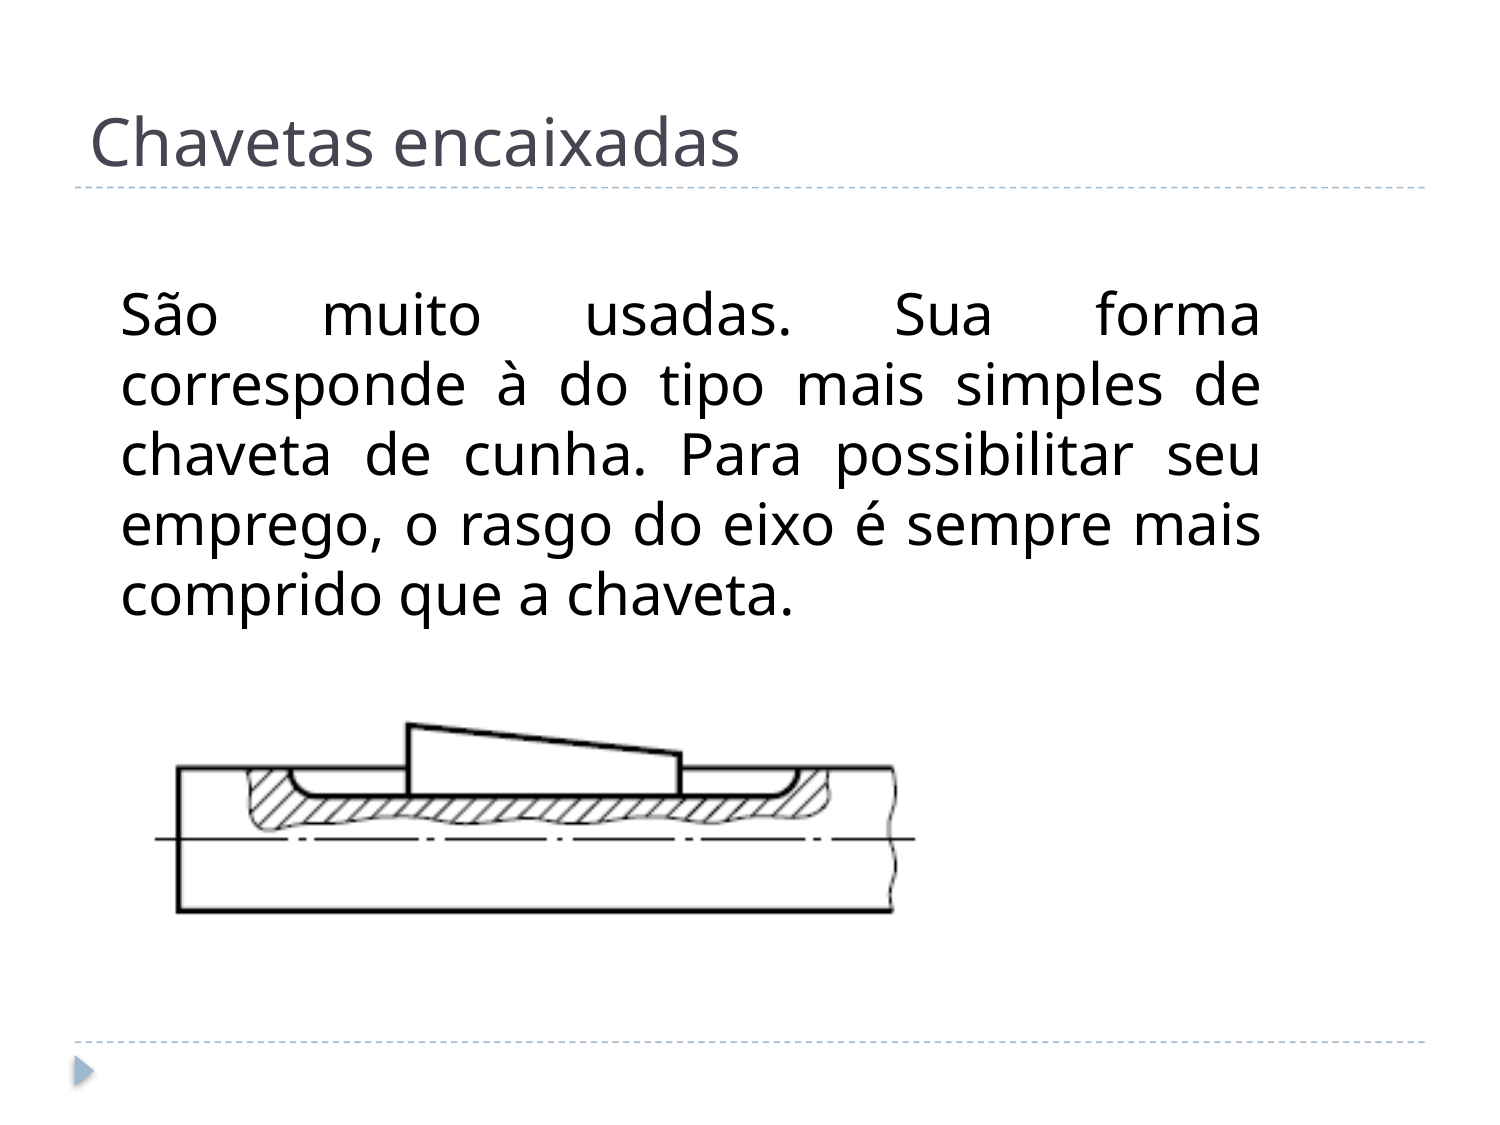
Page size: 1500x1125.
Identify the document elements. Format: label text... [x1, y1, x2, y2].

text_box São muito usadas. Sua forma corresponde à do tipo mais simples de chaveta de cunha. Para possibilitar seu emprego, o rasgo do eixo é sempre mais comprido que a chaveta. [105, 269, 1278, 635]
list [140, 679, 930, 1001]
title Chavetas encaixadas [75, 24, 1425, 188]
